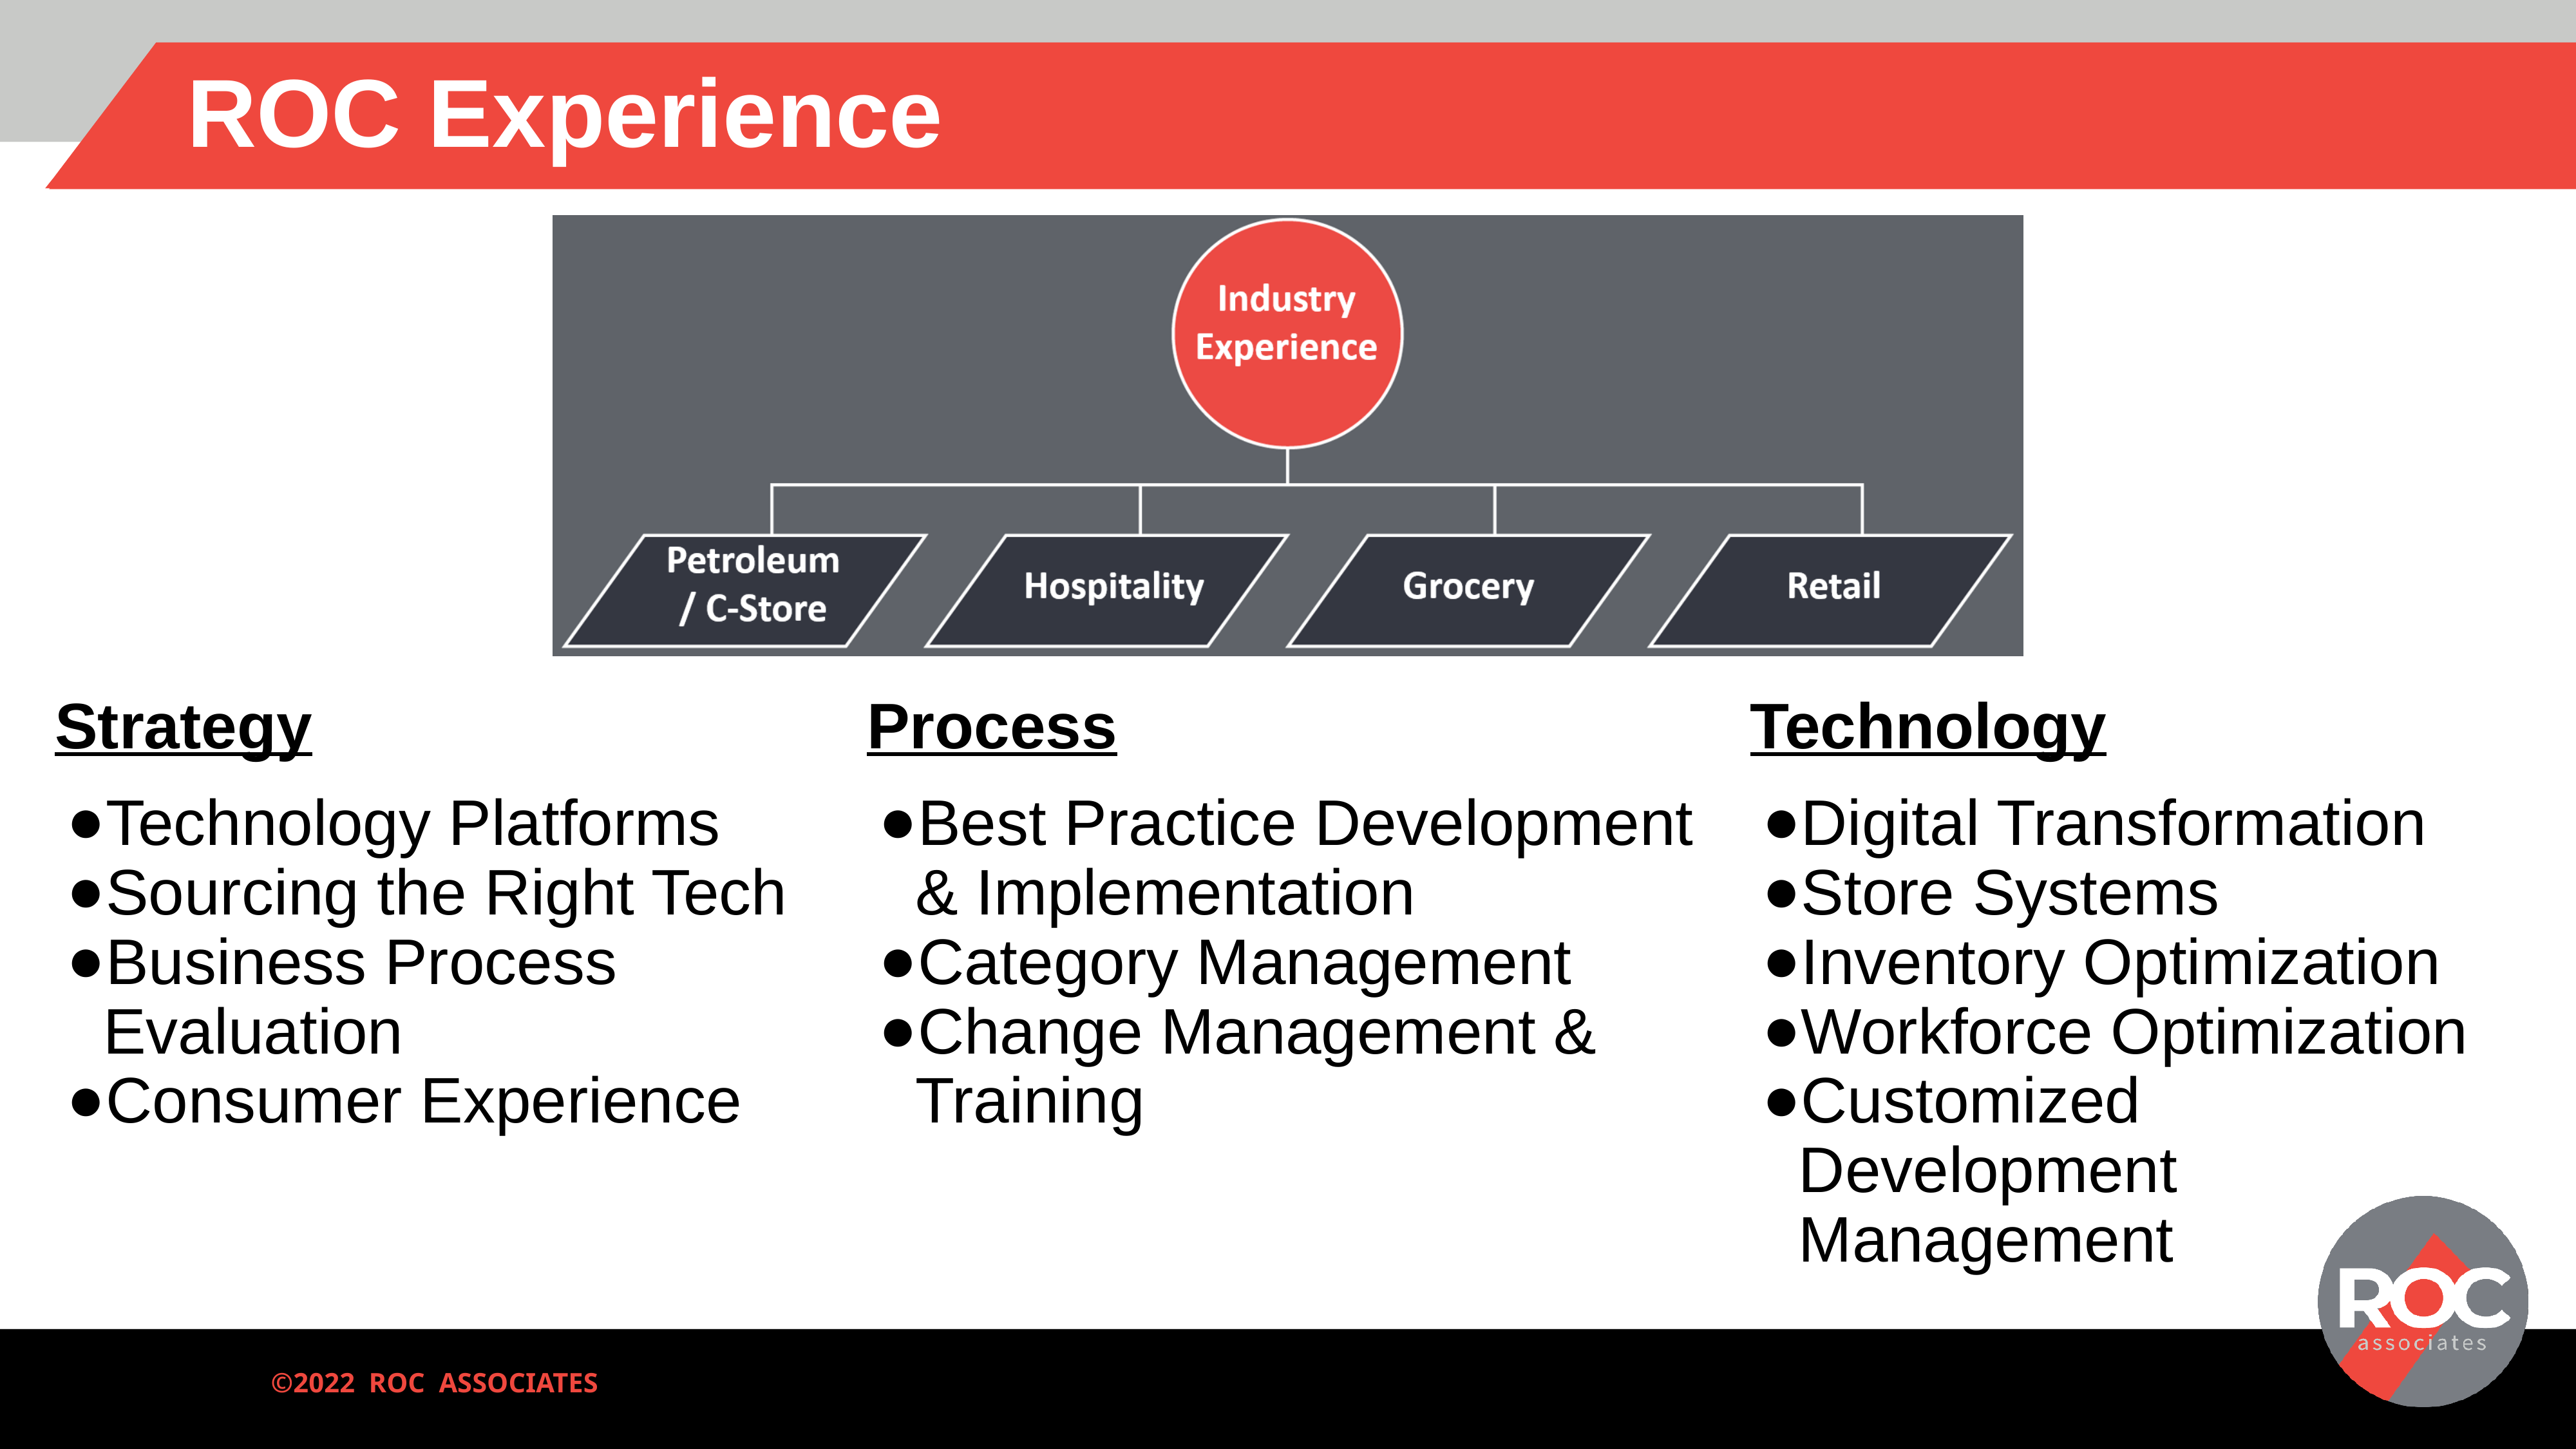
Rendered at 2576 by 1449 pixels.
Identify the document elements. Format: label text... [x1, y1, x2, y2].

title ROC Experience [177, 48, 2399, 183]
picture [2318, 1196, 2529, 1407]
list Process Best Practice Development & Implementation Category Management Change Management & Training [857, 688, 1736, 1329]
text_box [45, 42, 2576, 189]
text_box [0, 0, 2576, 142]
text_box [0, 1329, 2576, 1449]
text_box ©2022 ROC ASSOCIATES [185, 1360, 685, 1403]
list Strategy Technology Platforms Sourcing the Right Tech Business Process Evaluation Consumer Experience [45, 688, 852, 1329]
picture [553, 215, 2023, 656]
list Technology Digital Transformation Store Systems Inventory Optimization Workforce Optimization Customized Development Management [1740, 688, 2494, 1289]
